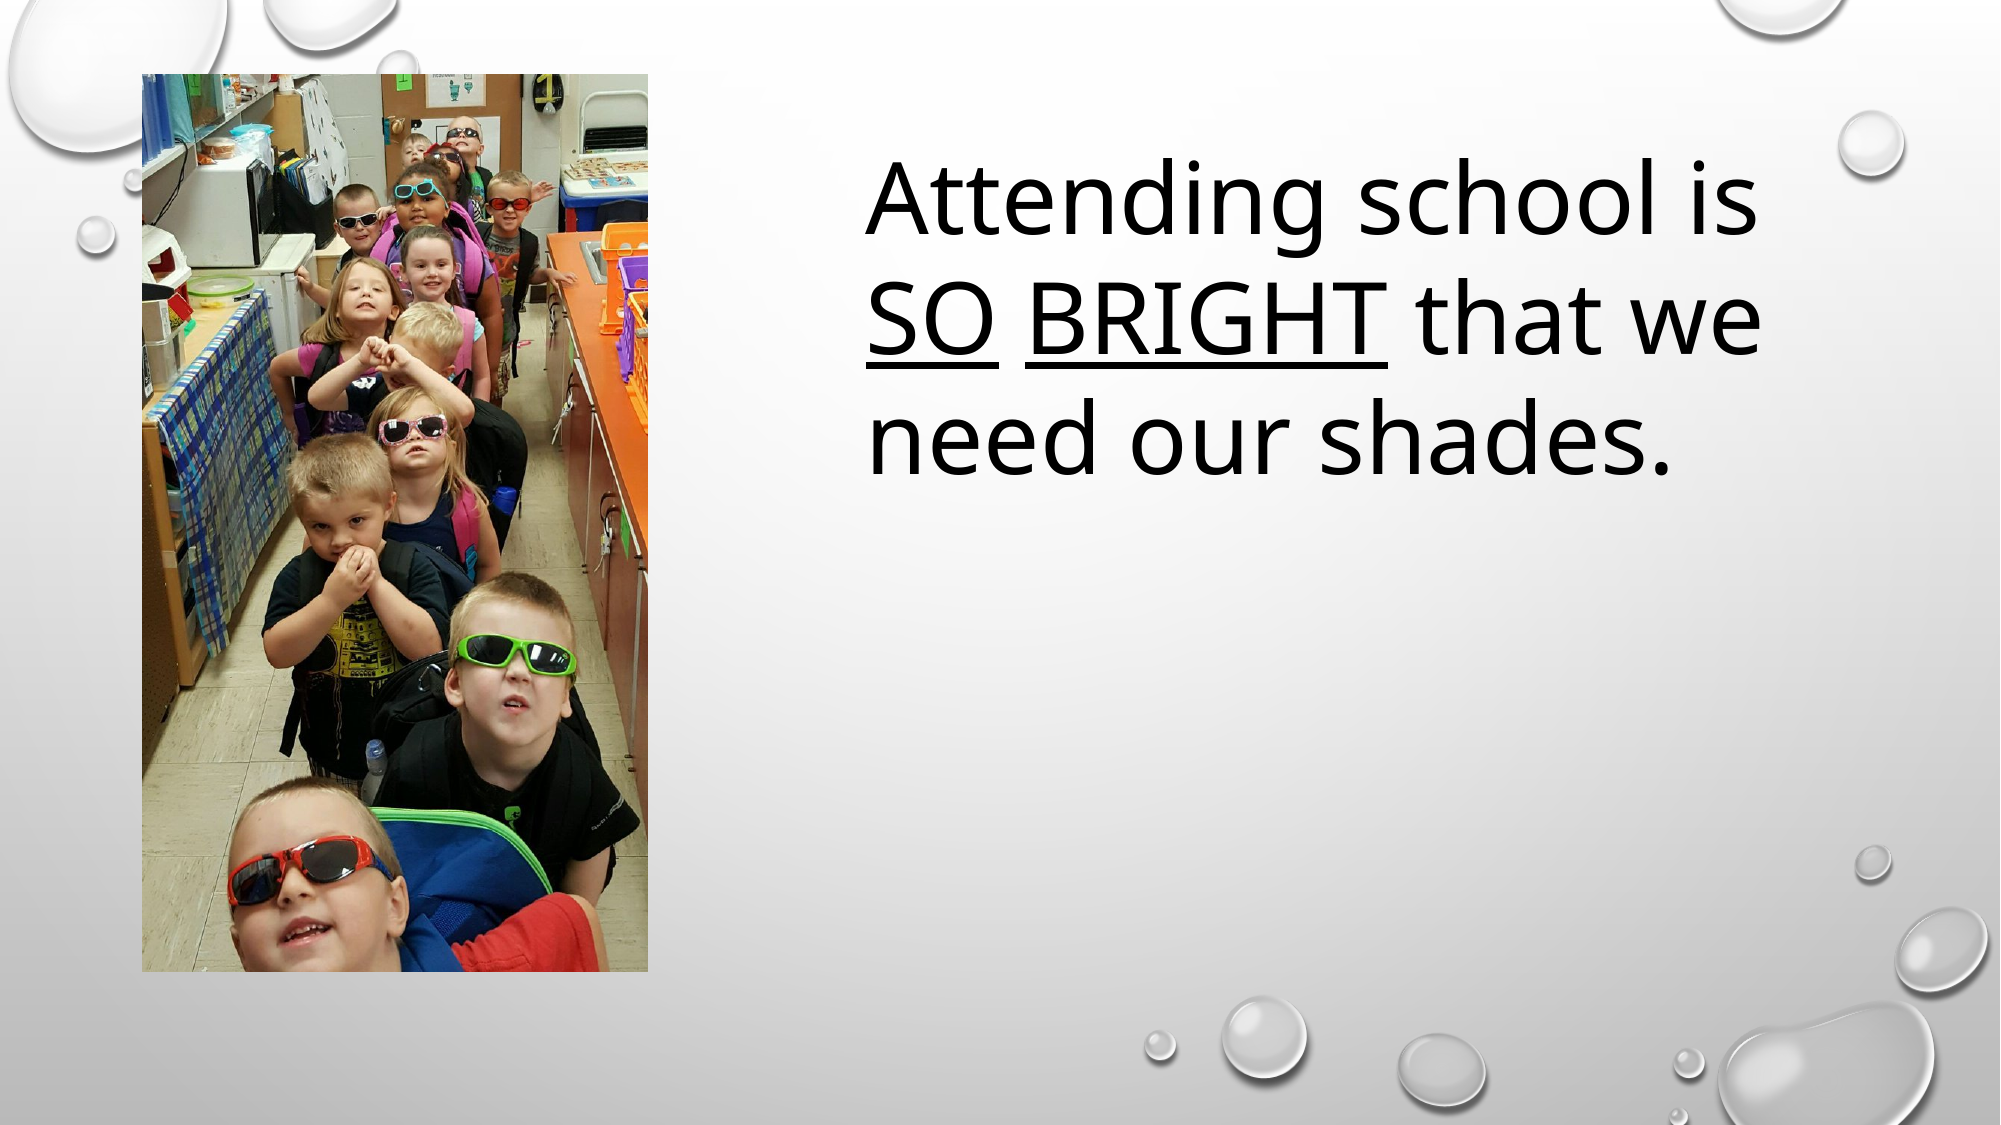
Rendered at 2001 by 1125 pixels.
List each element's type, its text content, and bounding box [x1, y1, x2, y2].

picture [0, 0, 2000, 1125]
text_box Attending school is SO BRIGHT that we need our shades. [851, 127, 1804, 502]
